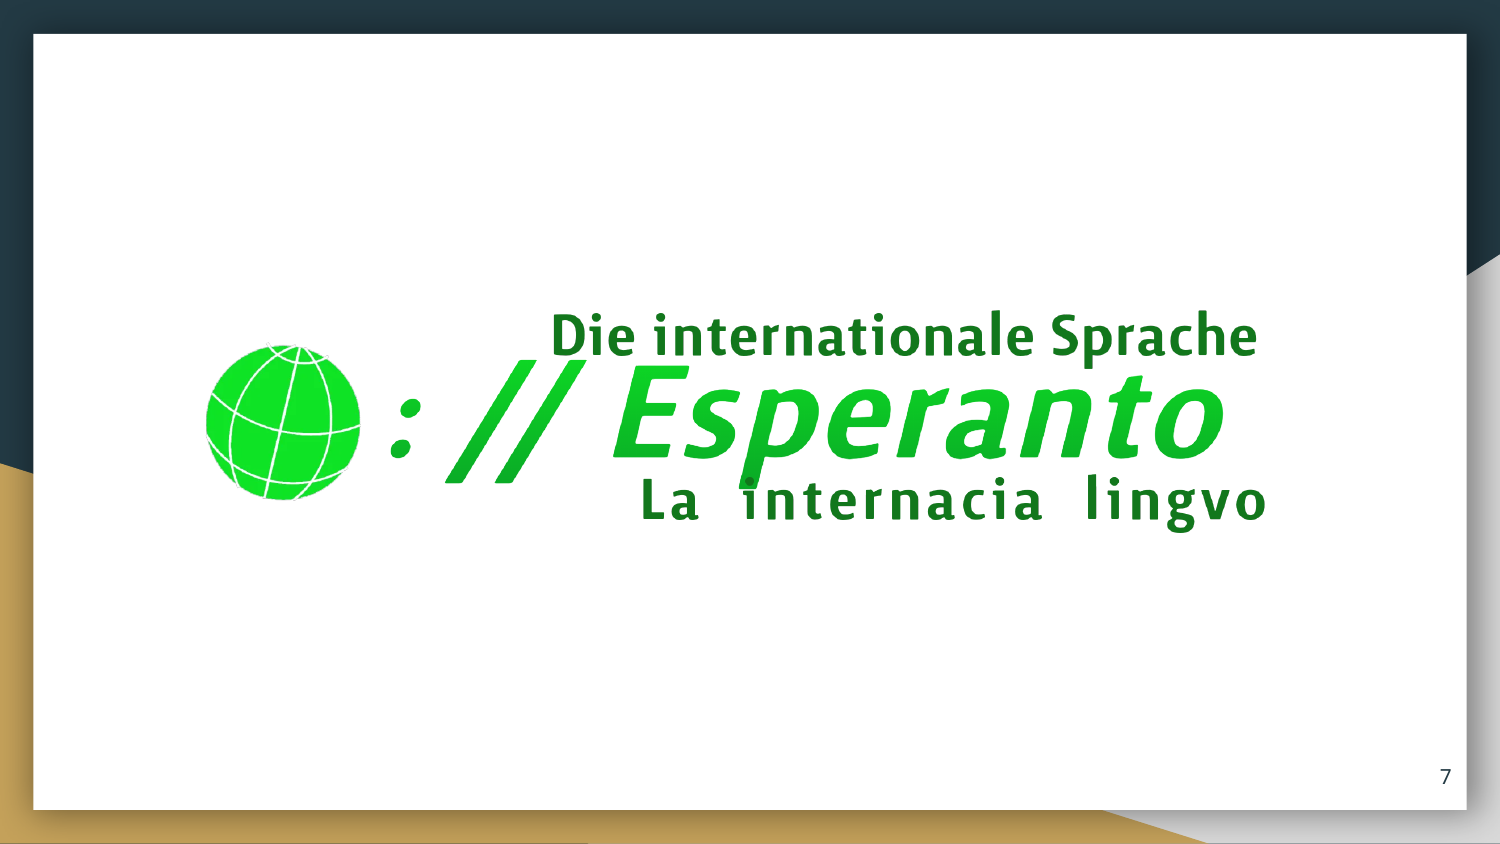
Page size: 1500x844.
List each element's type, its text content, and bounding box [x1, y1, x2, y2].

slide_number ‹#› [1376, 745, 1467, 810]
picture [205, 282, 1295, 562]
